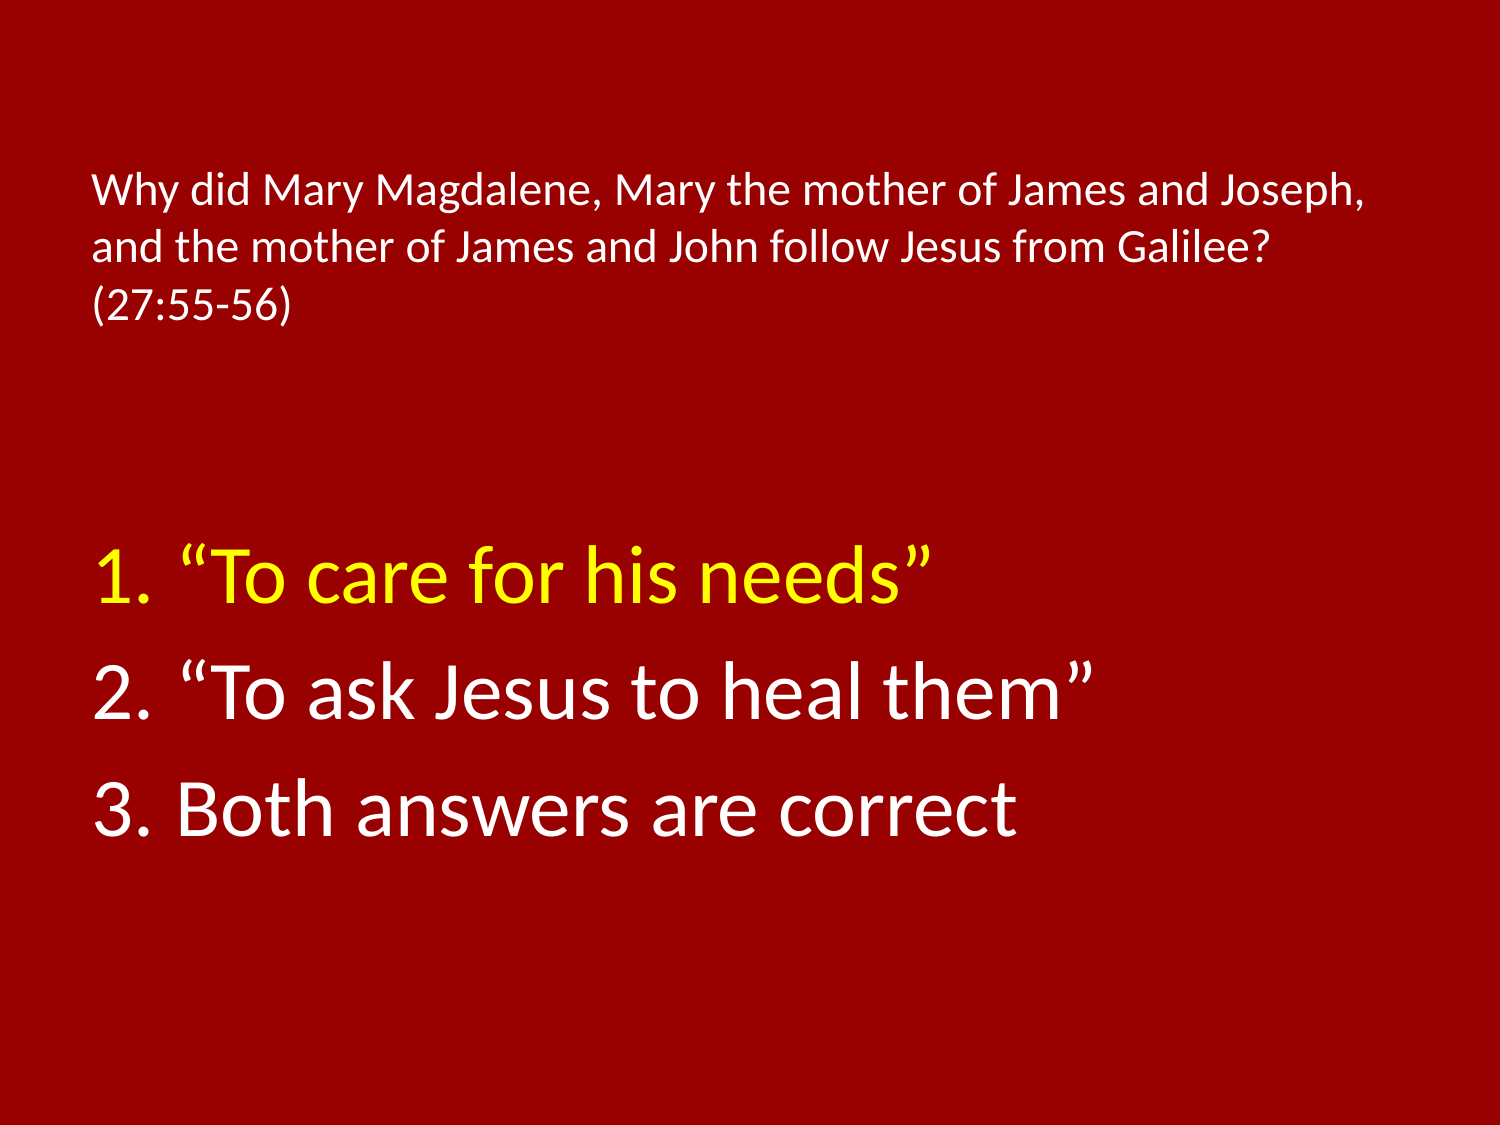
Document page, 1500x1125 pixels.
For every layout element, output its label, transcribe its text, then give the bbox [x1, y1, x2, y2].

list “To care for his needs” “To ask Jesus to heal them” Both answers are correct [76, 512, 1427, 1055]
title Why did Mary Magdalene, Mary the mother of James and Joseph, and the mother of James and John follow Jesus from Galilee? (27:55-56) [76, 149, 1427, 338]
